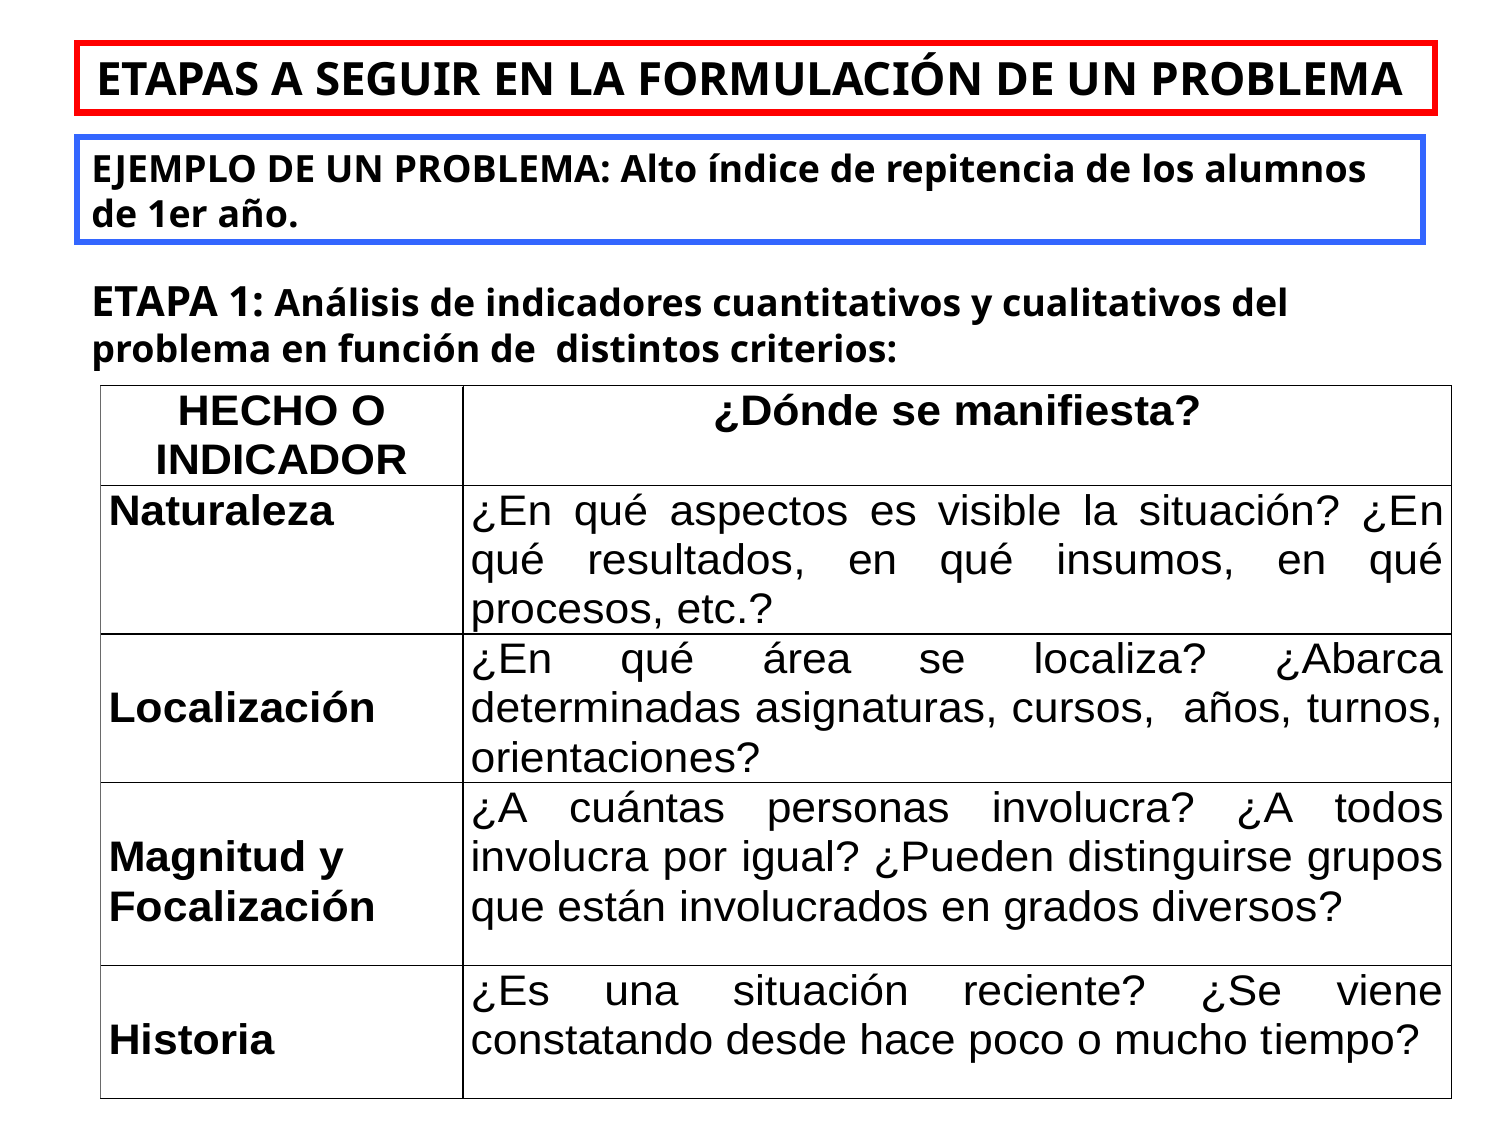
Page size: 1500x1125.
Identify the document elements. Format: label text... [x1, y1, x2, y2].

text_box ETAPAS A SEGUIR EN LA FORMULACIÓN DE UN PROBLEMA [76, 42, 1435, 113]
text_box ETAPA 1: Análisis de indicadores cuantitativos y cualitativos del problema en función de distintos criterios: [76, 267, 1436, 377]
text_box EJEMPLO DE UN PROBLEMA: Alto índice de repitencia de los alumnos de 1er año. [76, 137, 1424, 242]
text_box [100, 385, 1495, 1125]
